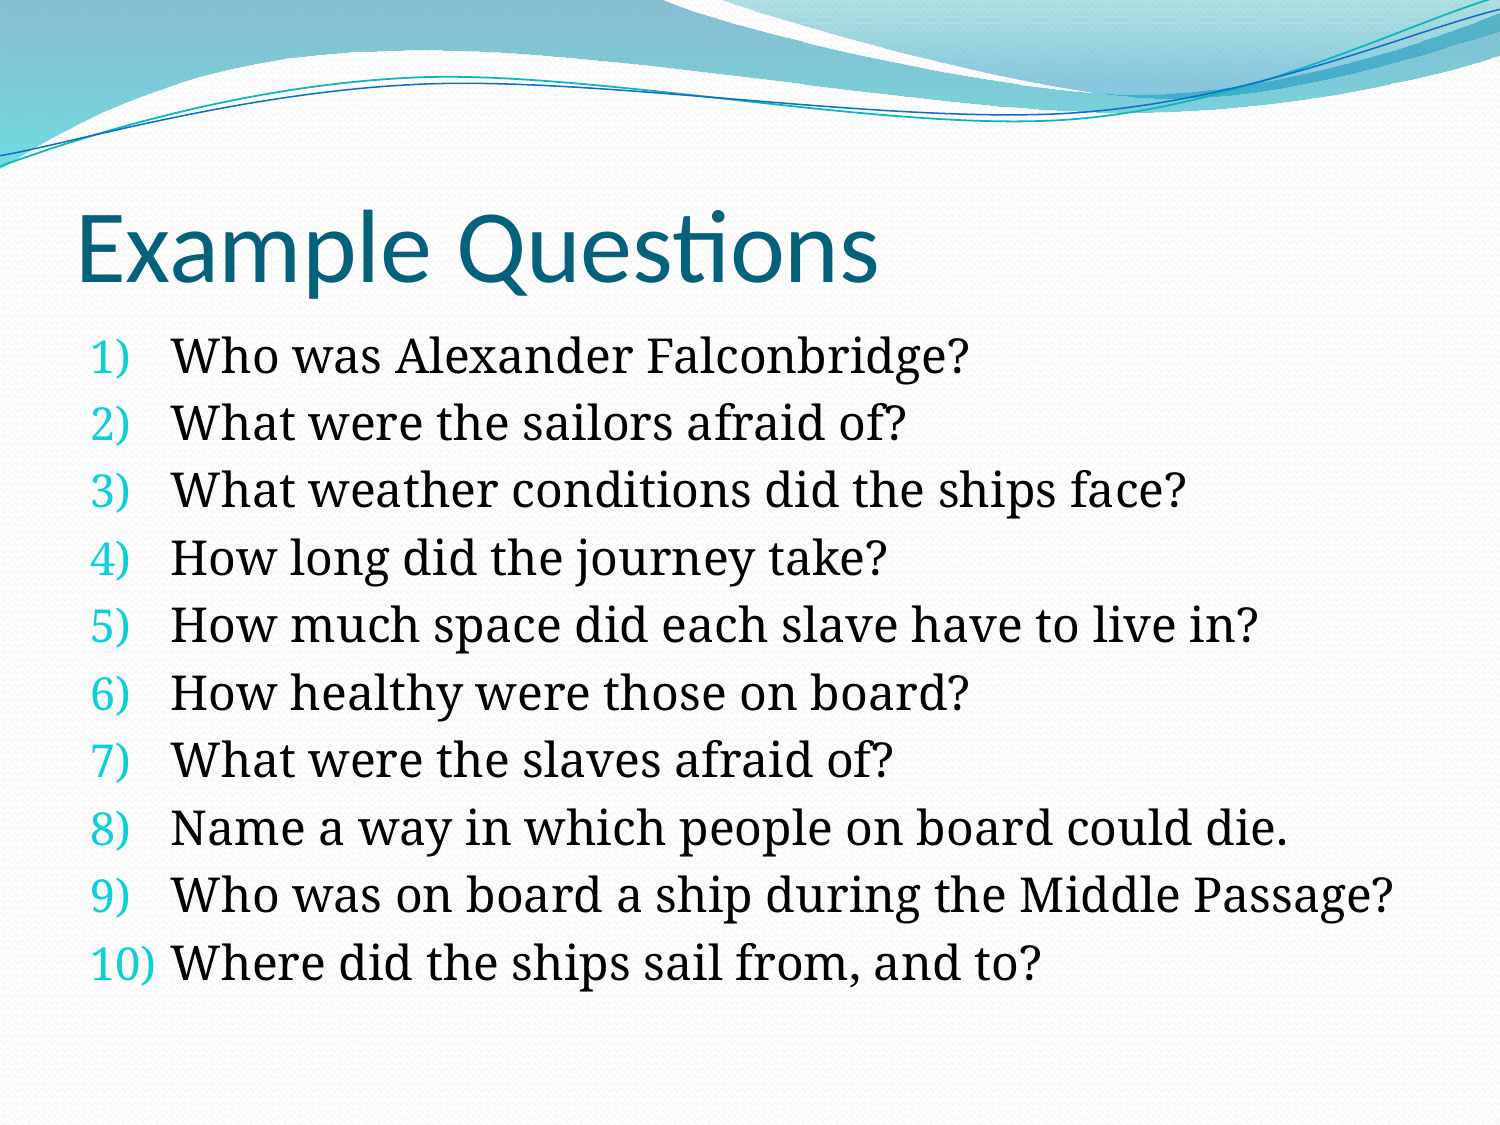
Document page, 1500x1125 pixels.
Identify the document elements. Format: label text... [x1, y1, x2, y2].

list Who was Alexander Falconbridge? What were the sailors afraid of? What weather conditions did the ships face? How long did the journey take? How much space did each slave have to live in? How healthy were those on board? What were the slaves afraid of? Name a way in which people on board could die. Who was on board a ship during the Middle Passage? Where did the ships sail from, and to? [75, 317, 1425, 1038]
title Example Questions [75, 115, 1425, 303]
